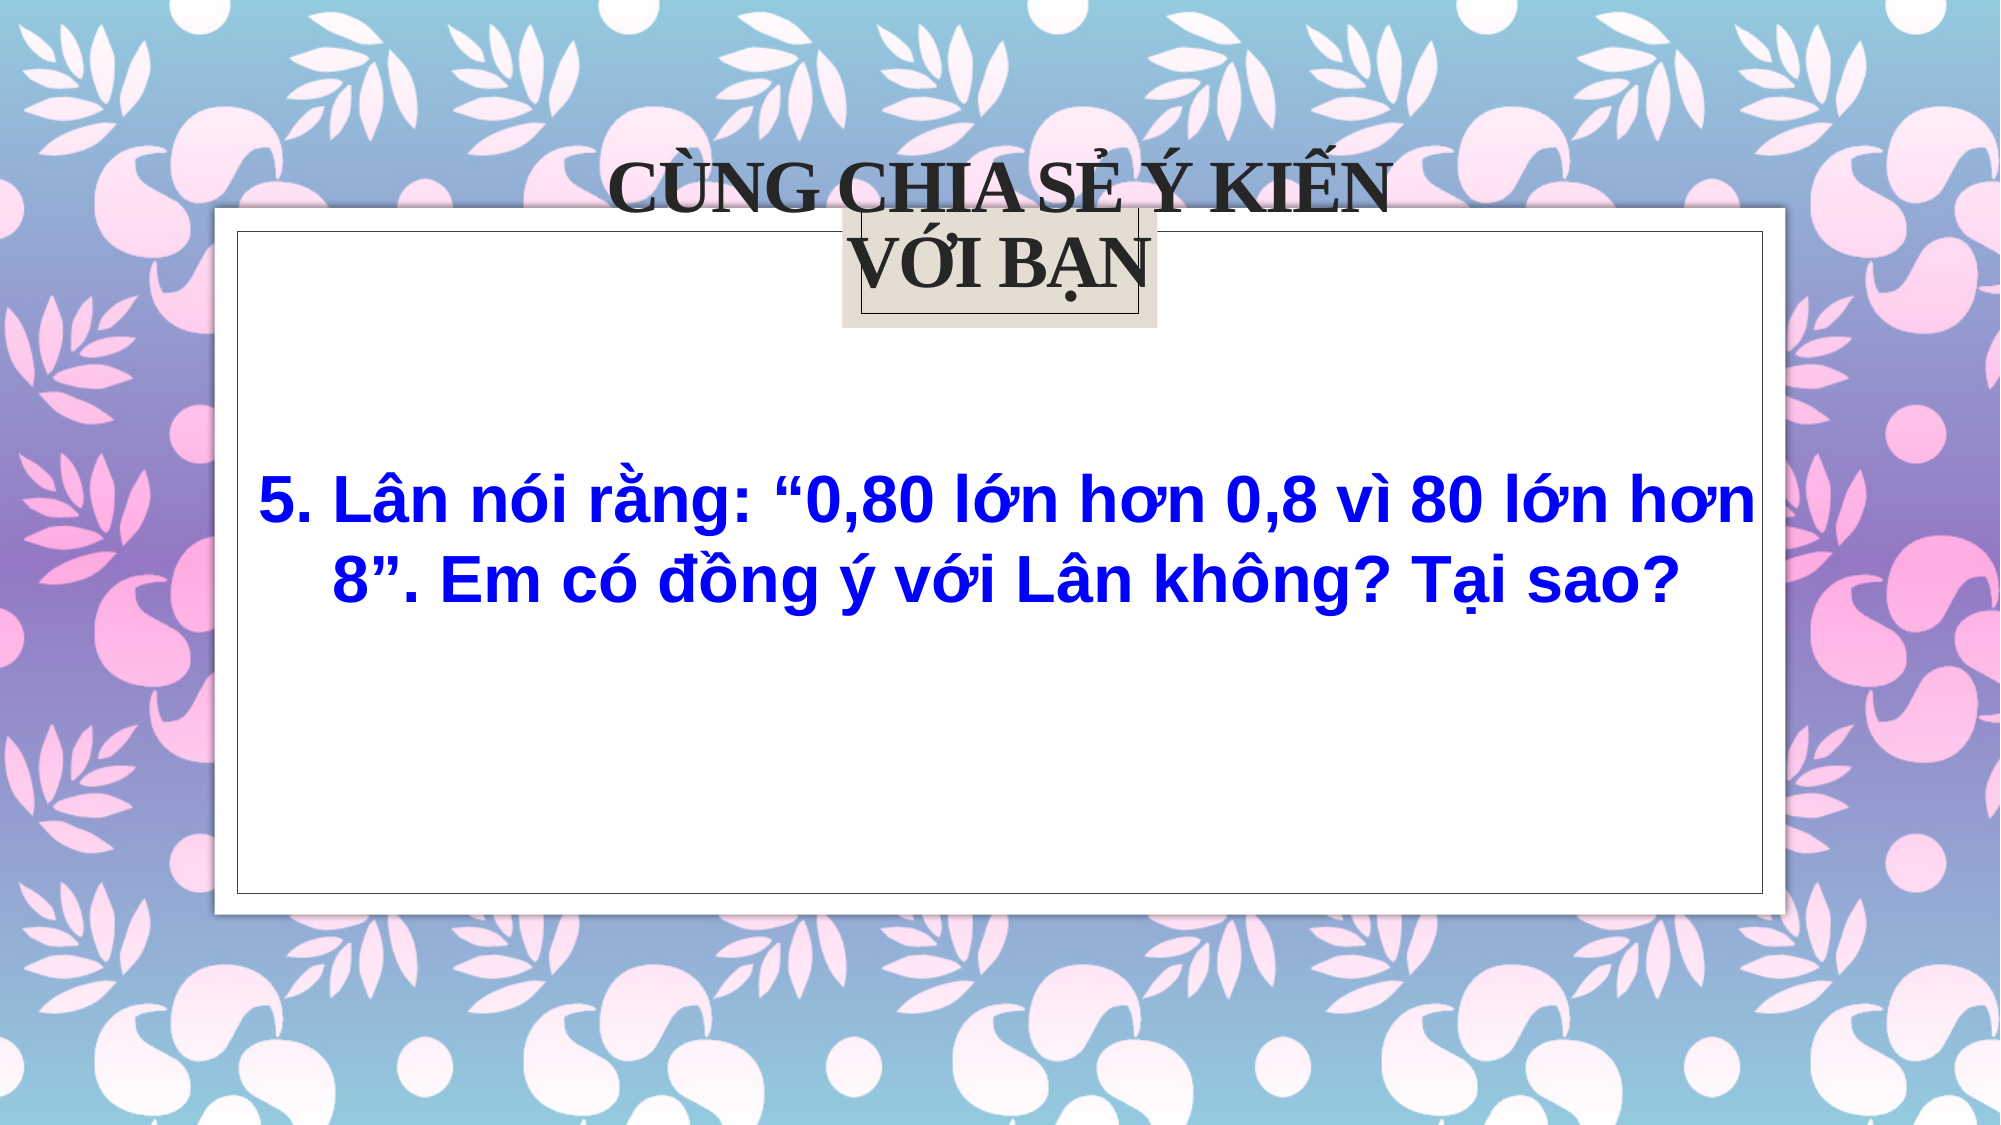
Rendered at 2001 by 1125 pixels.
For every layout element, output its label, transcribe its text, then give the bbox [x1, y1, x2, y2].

text_box 5. Lân nói rằng: “0,80 lớn hơn 0,8 vì 80 lớn hơn 8”. Em có đồng ý với Lân không? Tại sao? [243, 448, 1776, 624]
text_box Cùng chia sẻ ý kiến với bạn [583, 115, 1416, 340]
